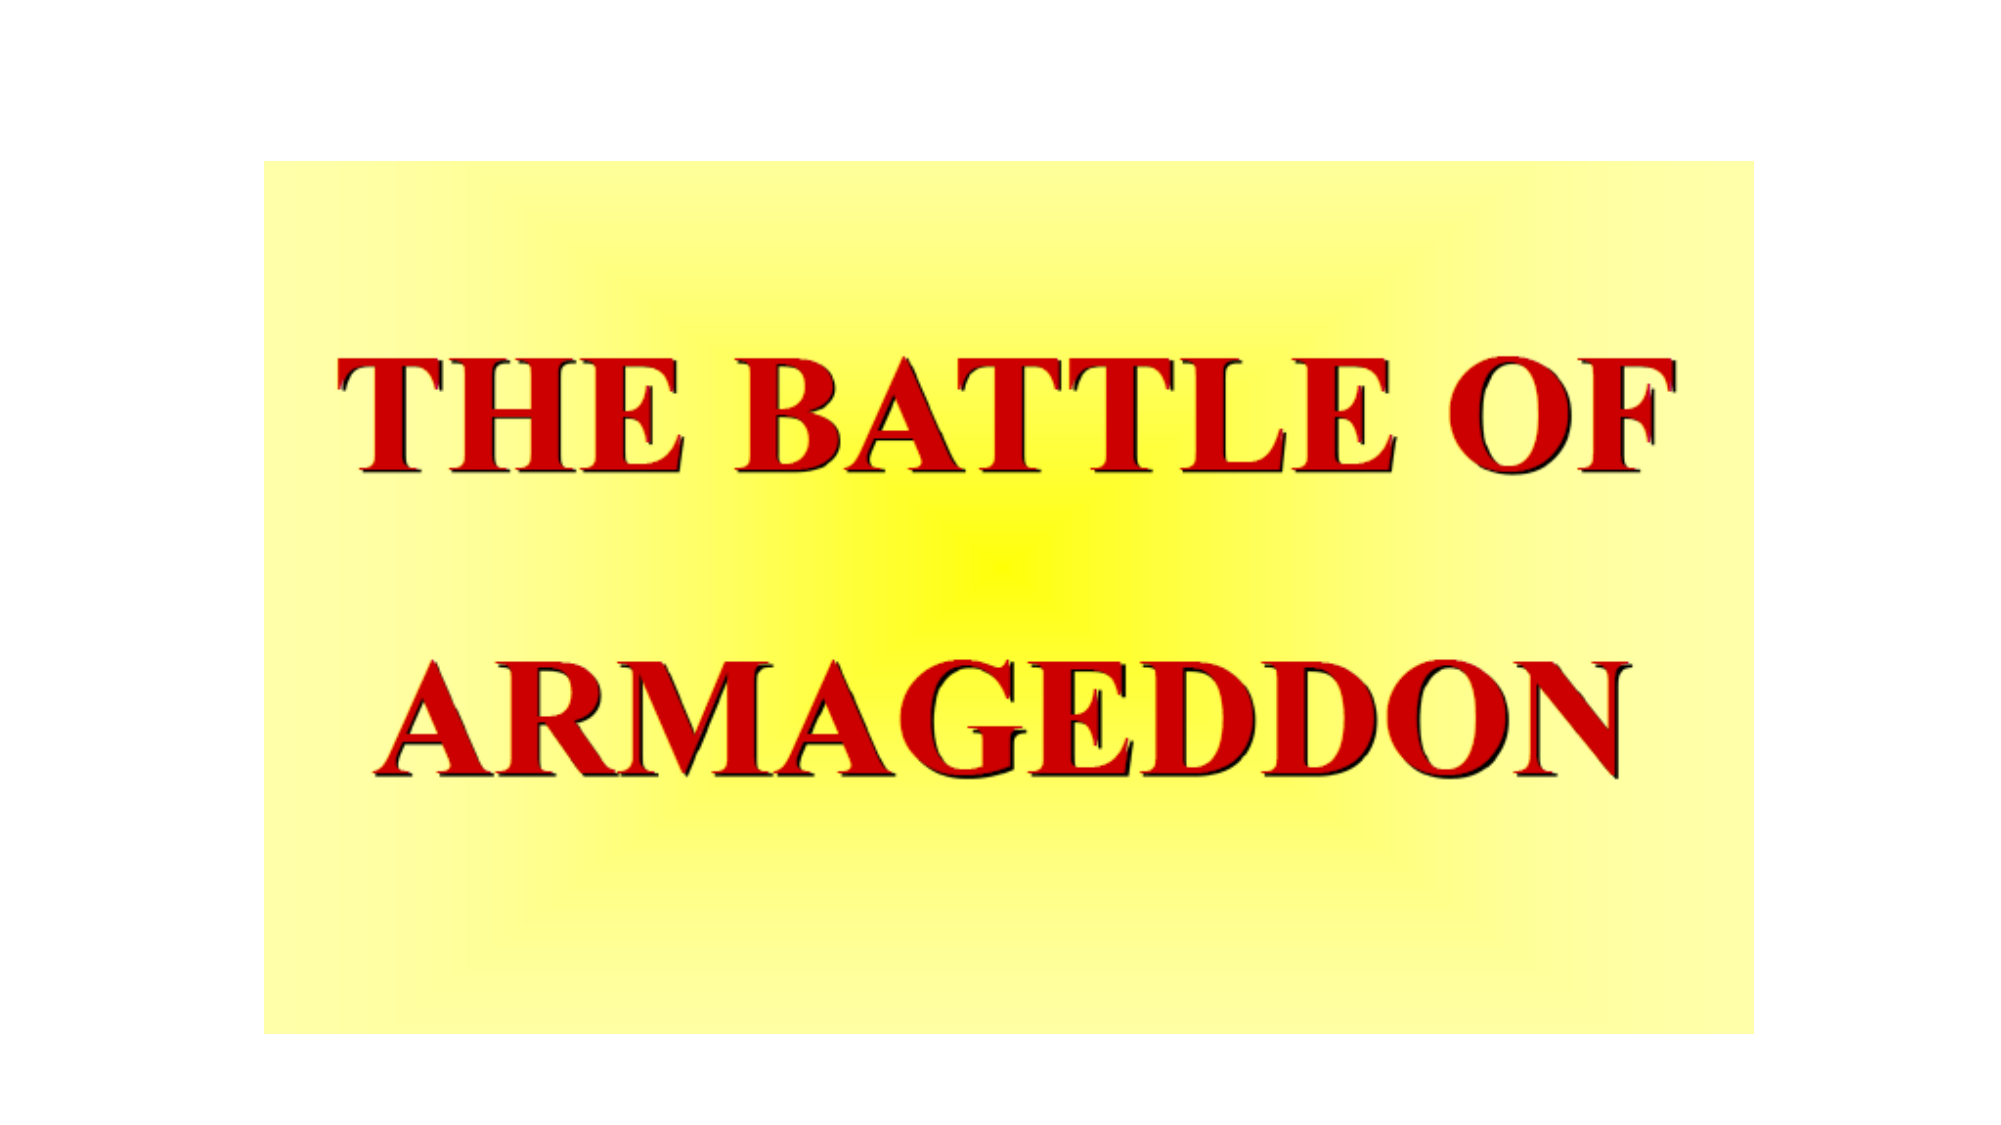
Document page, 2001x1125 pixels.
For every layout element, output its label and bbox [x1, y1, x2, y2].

picture [264, 161, 1754, 1034]
